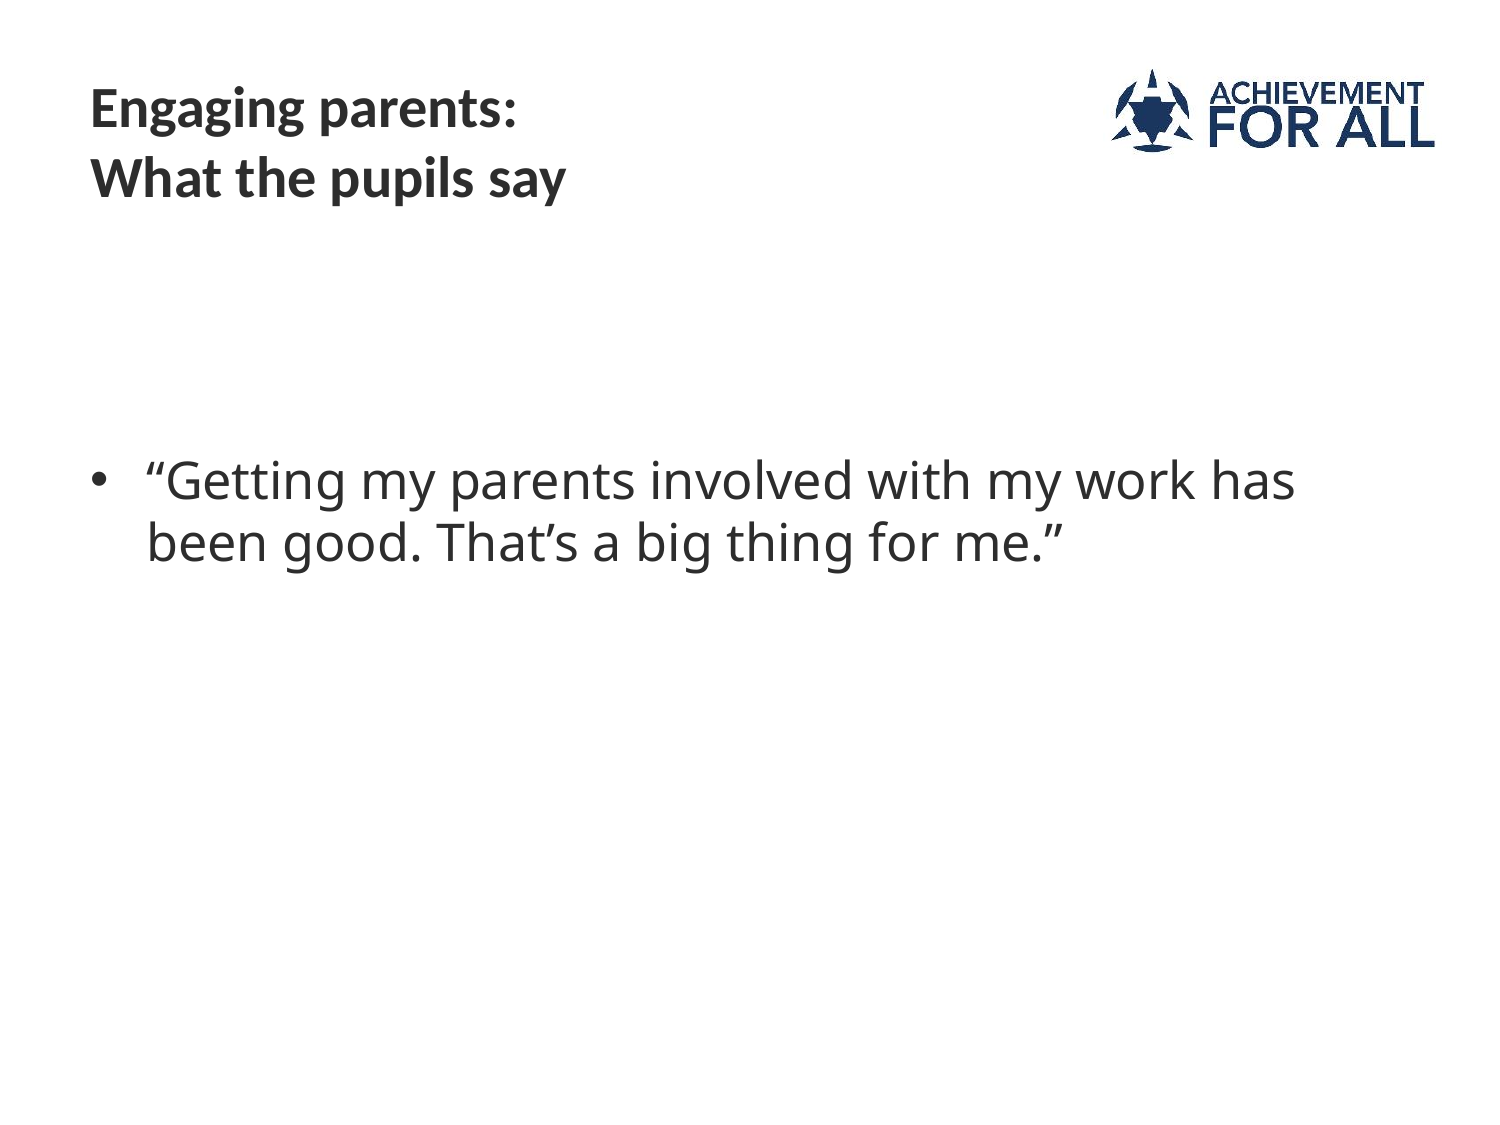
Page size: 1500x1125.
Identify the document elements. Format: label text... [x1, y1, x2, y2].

list “Getting my parents involved with my work has been good. That’s a big thing for me.” [75, 439, 1425, 1005]
title Engaging parents: What the pupils say [75, 61, 1048, 221]
picture [1103, 61, 1442, 159]
